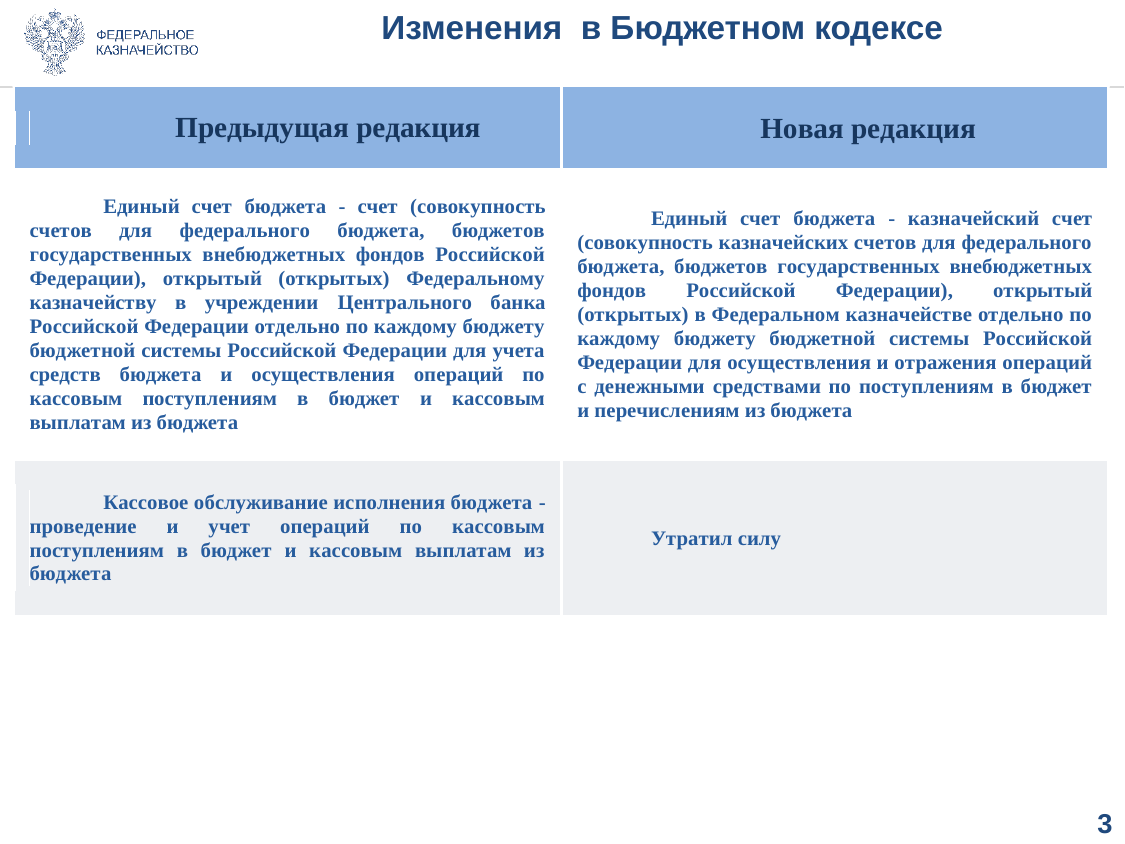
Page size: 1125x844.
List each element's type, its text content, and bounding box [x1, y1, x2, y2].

title Изменения в Бюджетном кодексе [212, 5, 1113, 47]
picture [12, 84, 1110, 671]
slide_number 2 [853, 806, 1113, 840]
picture [24, 8, 198, 76]
